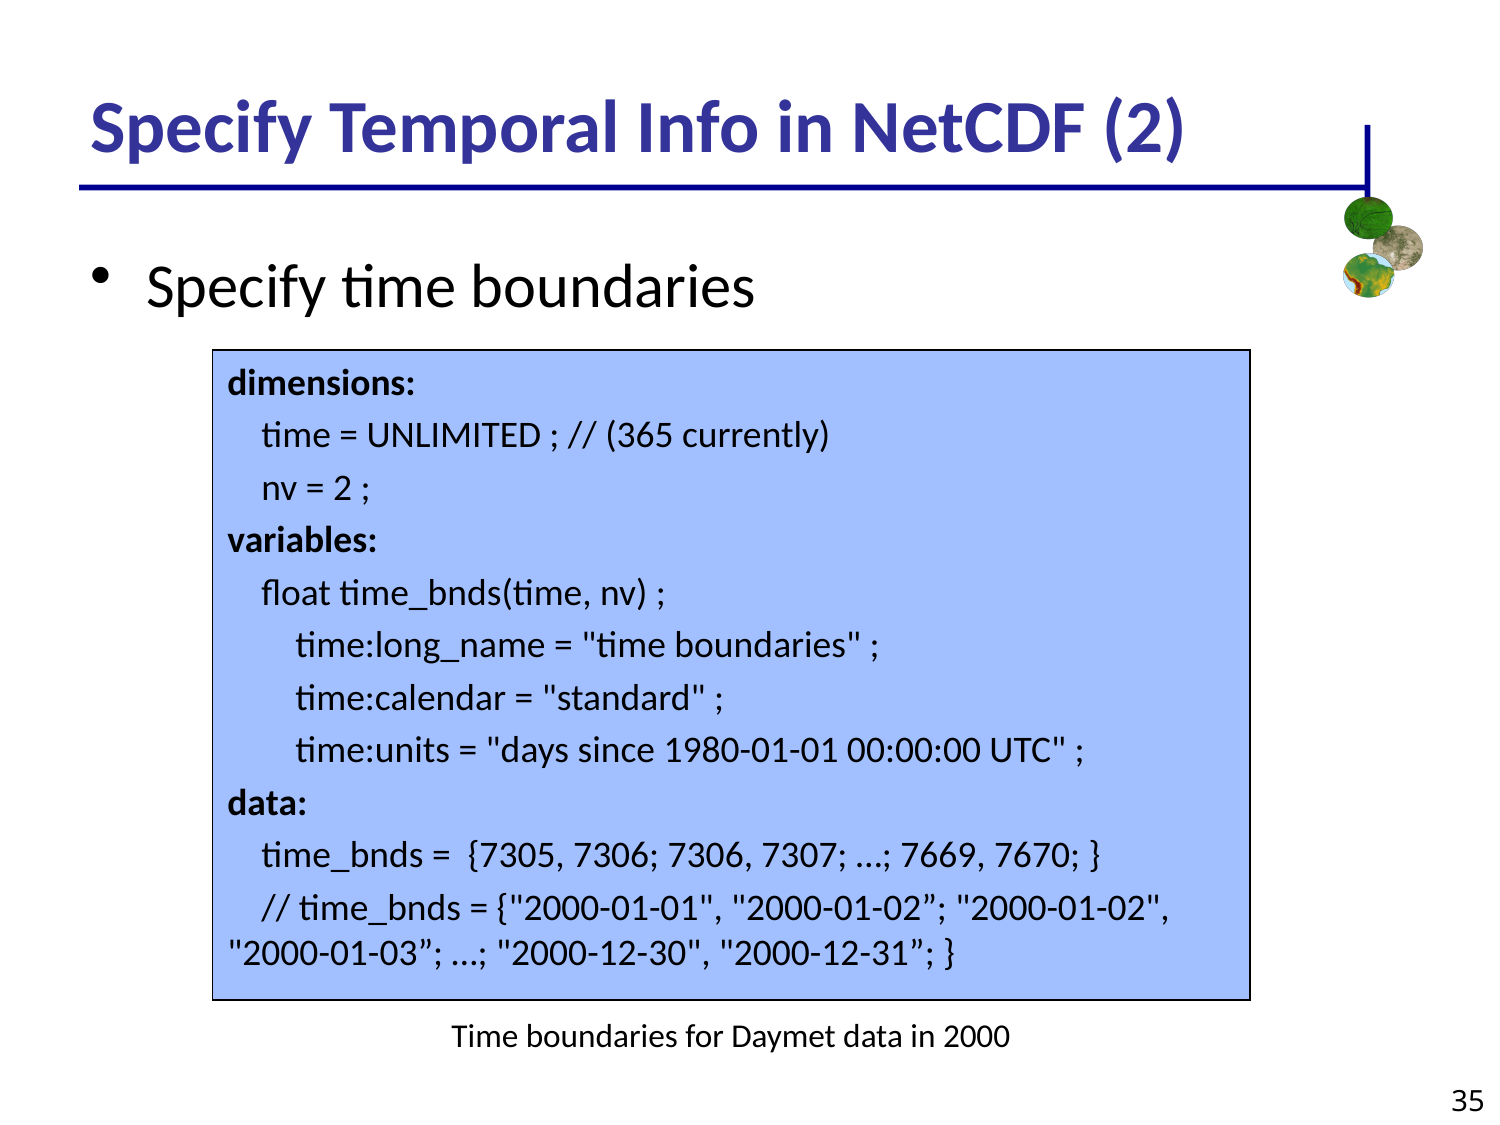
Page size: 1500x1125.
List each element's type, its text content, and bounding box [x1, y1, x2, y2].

text_box Time boundaries for Daymet data in 2000 [212, 1006, 1250, 1062]
title Specify Temporal Info in NetCDF (2) [75, 45, 1350, 200]
text_box dimensions: time = UNLIMITED ; // (365 currently) nv = 2 ; variables: float time_bnds(time, nv) ; time:long_name = "time boundaries" ; time:calendar = "standard" ; time:units = "days since 1980-01-01 00:00:00 UTC" ; data: time_bnds = {7305, 7306; 7306, 7307; …; 7669, 7670; } // time_bnds = {"2000-01-01", "2000-01-02”; "2000-01-02", "2000-01-03”; …; "2000-12-30", "2000-12-31”; } [212, 350, 1250, 1000]
slide_number 35 [1149, 1074, 1500, 1125]
picture [1340, 193, 1425, 300]
list Specify time boundaries [75, 237, 1350, 1000]
